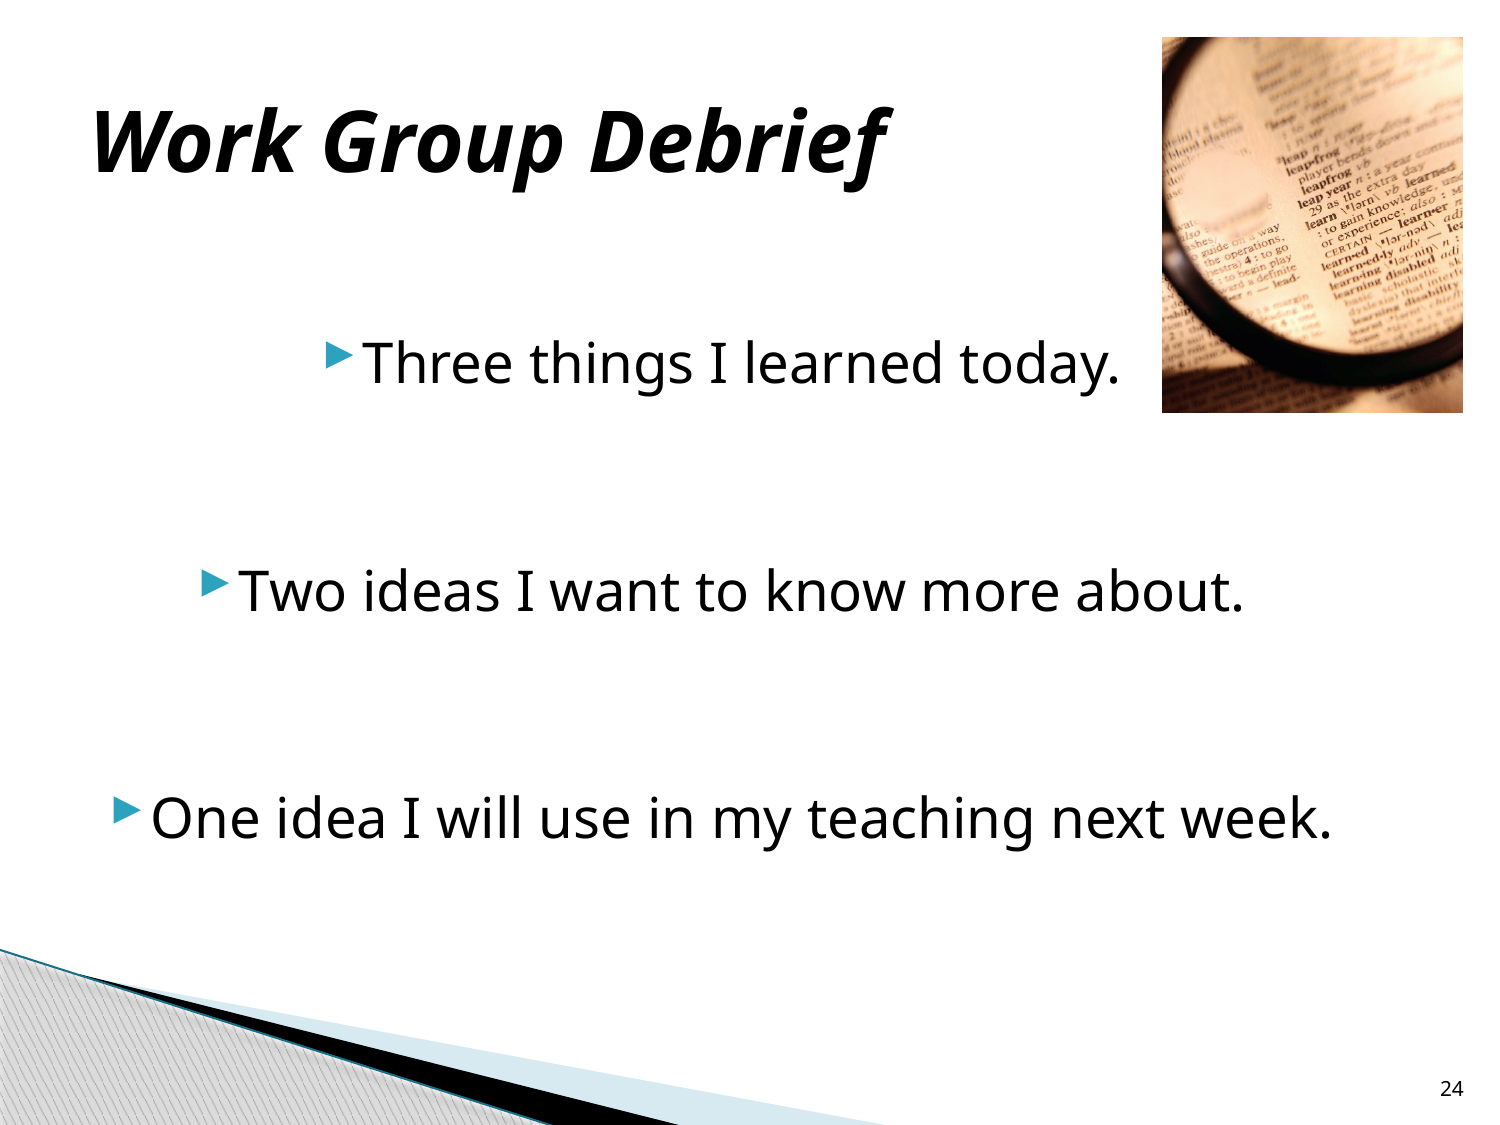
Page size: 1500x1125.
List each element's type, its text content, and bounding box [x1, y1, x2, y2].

list Three things I learned today. Two ideas I want to know more about. One idea I will use in my teaching next week. [37, 320, 1388, 1063]
title Work Group Debrief [75, 45, 1156, 233]
picture [1162, 37, 1463, 413]
slide_number 24 [1418, 1051, 1479, 1112]
